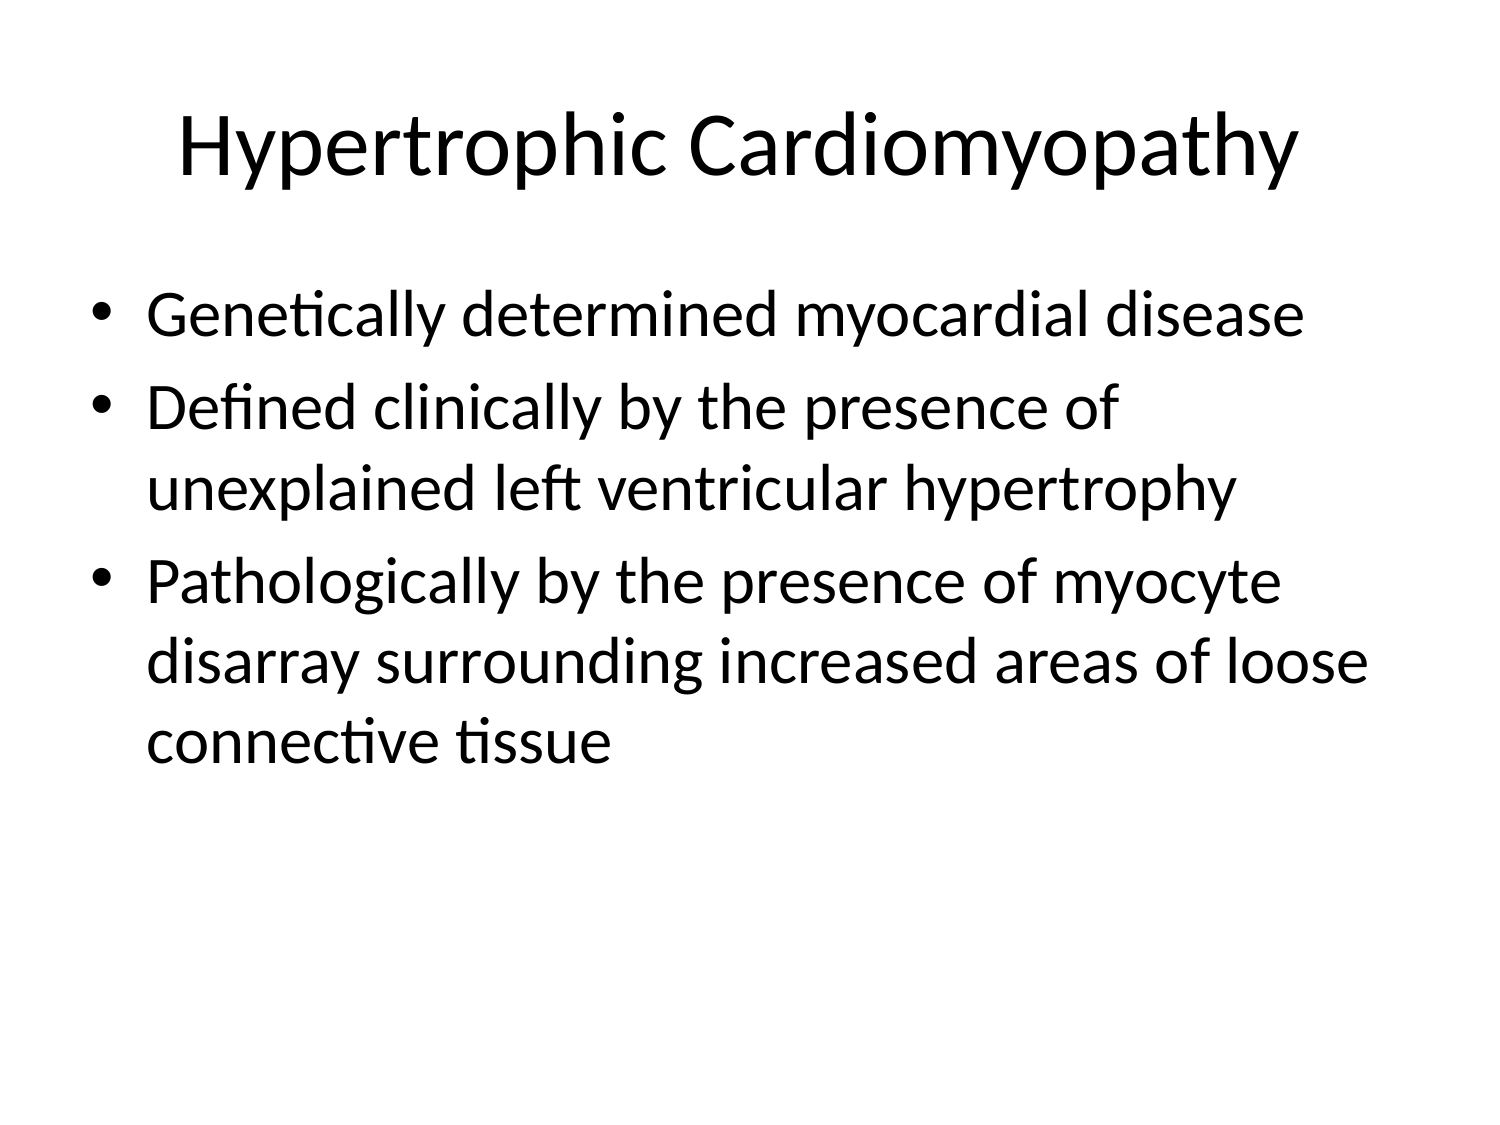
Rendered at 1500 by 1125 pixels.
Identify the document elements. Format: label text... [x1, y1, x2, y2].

list Genetically determined myocardial disease Defined clinically by the presence of unexplained left ventricular hypertrophy Pathologically by the presence of myocyte disarray surrounding increased areas of loose connective tissue [75, 262, 1425, 1005]
title Hypertrophic Cardiomyopathy [75, 45, 1425, 233]
